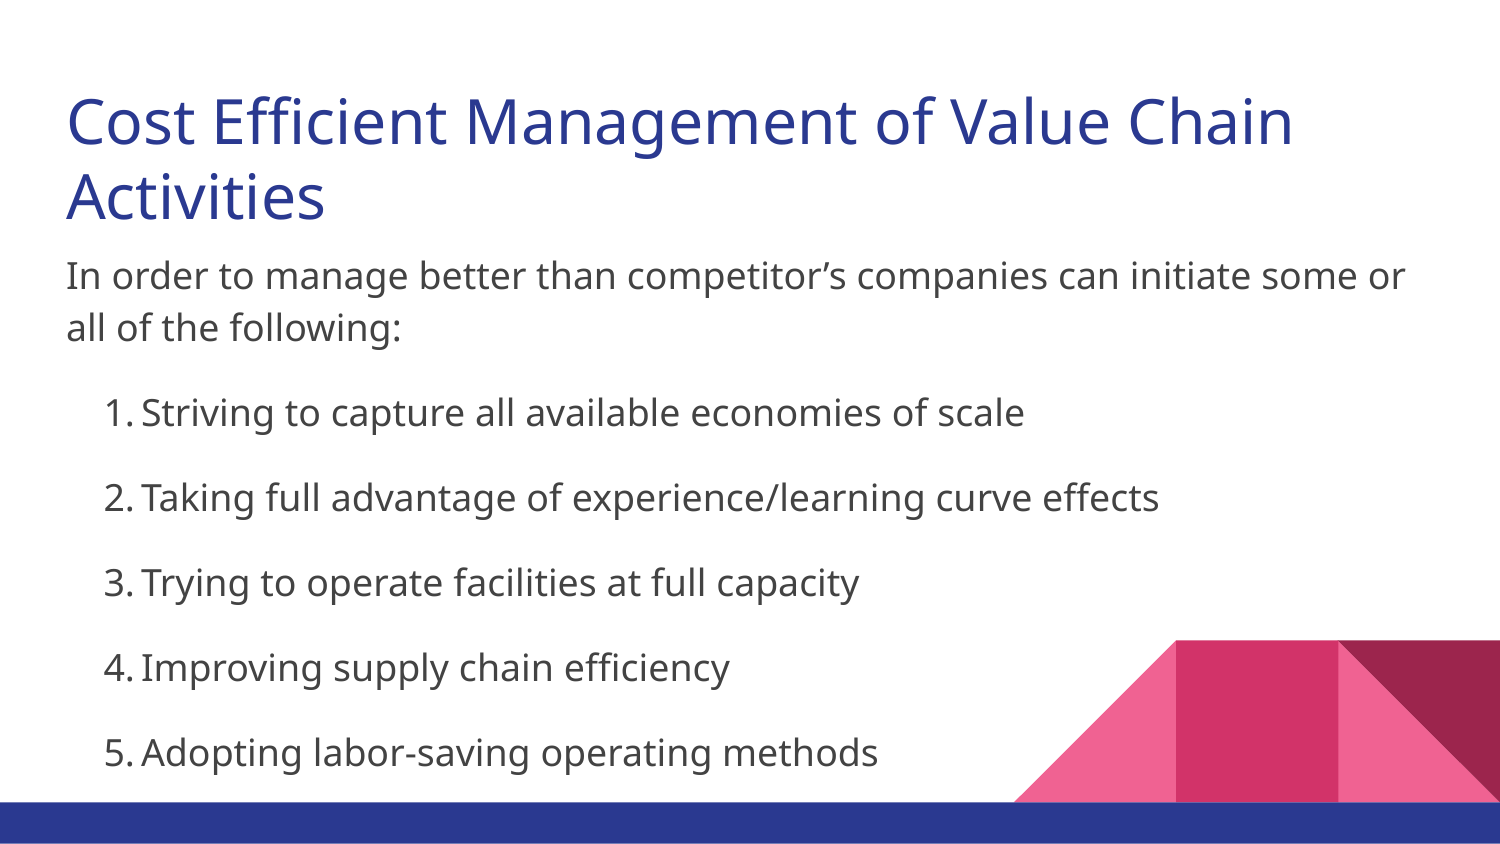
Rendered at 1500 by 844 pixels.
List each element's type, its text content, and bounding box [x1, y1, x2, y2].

list In order to manage better than competitor’s companies can initiate some or all of the following: Striving to capture all available economies of scale Taking full advantage of experience/learning curve effects Trying to operate facilities at full capacity Improving supply chain efficiency Adopting labor-saving operating methods [51, 230, 1449, 718]
title Cost Efficient Management of Value Chain Activities [51, 67, 1449, 167]
